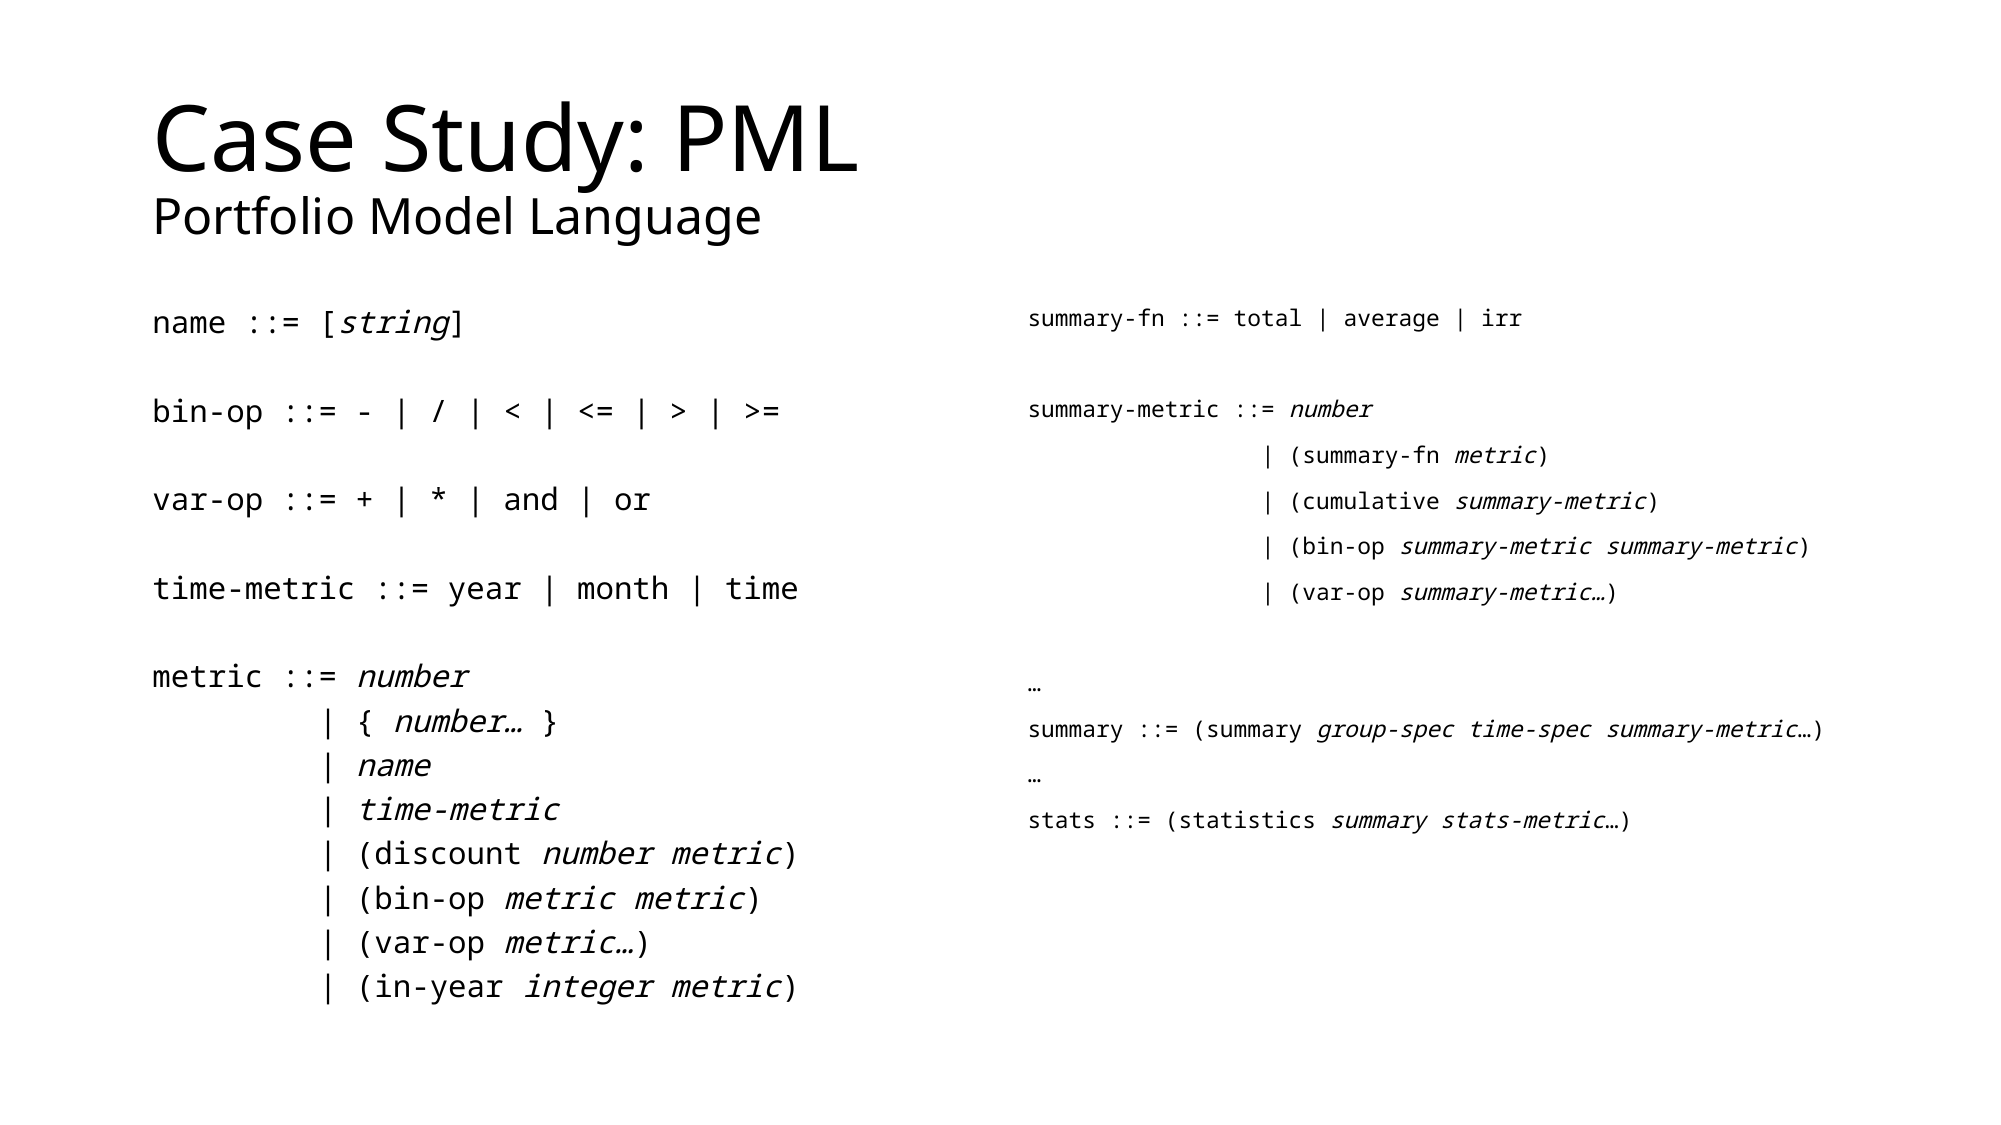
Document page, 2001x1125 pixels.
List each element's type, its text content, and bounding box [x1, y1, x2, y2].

list name ::= [string] bin-op ::= - | / | < | <= | > | >= var-op ::= + | * | and | or time-metric ::= year | month | time metric ::= number | { number… } | name | time-metric | (discount number metric) | (bin-op metric metric) | (var-op metric…) | (in-year integer metric) [137, 299, 988, 1014]
title Case Study: PML Portfolio Model Language [137, 59, 1863, 278]
list summary-fn ::= total | average | irr summary-metric ::= number | (summary-fn metric) | (cumulative summary-metric) | (bin-op summary-metric summary-metric) | (var-op summary-metric…) … summary ::= (summary group-spec time-spec summary-metric…) … stats ::= (statistics summary stats-metric…) [1012, 299, 1863, 1014]
